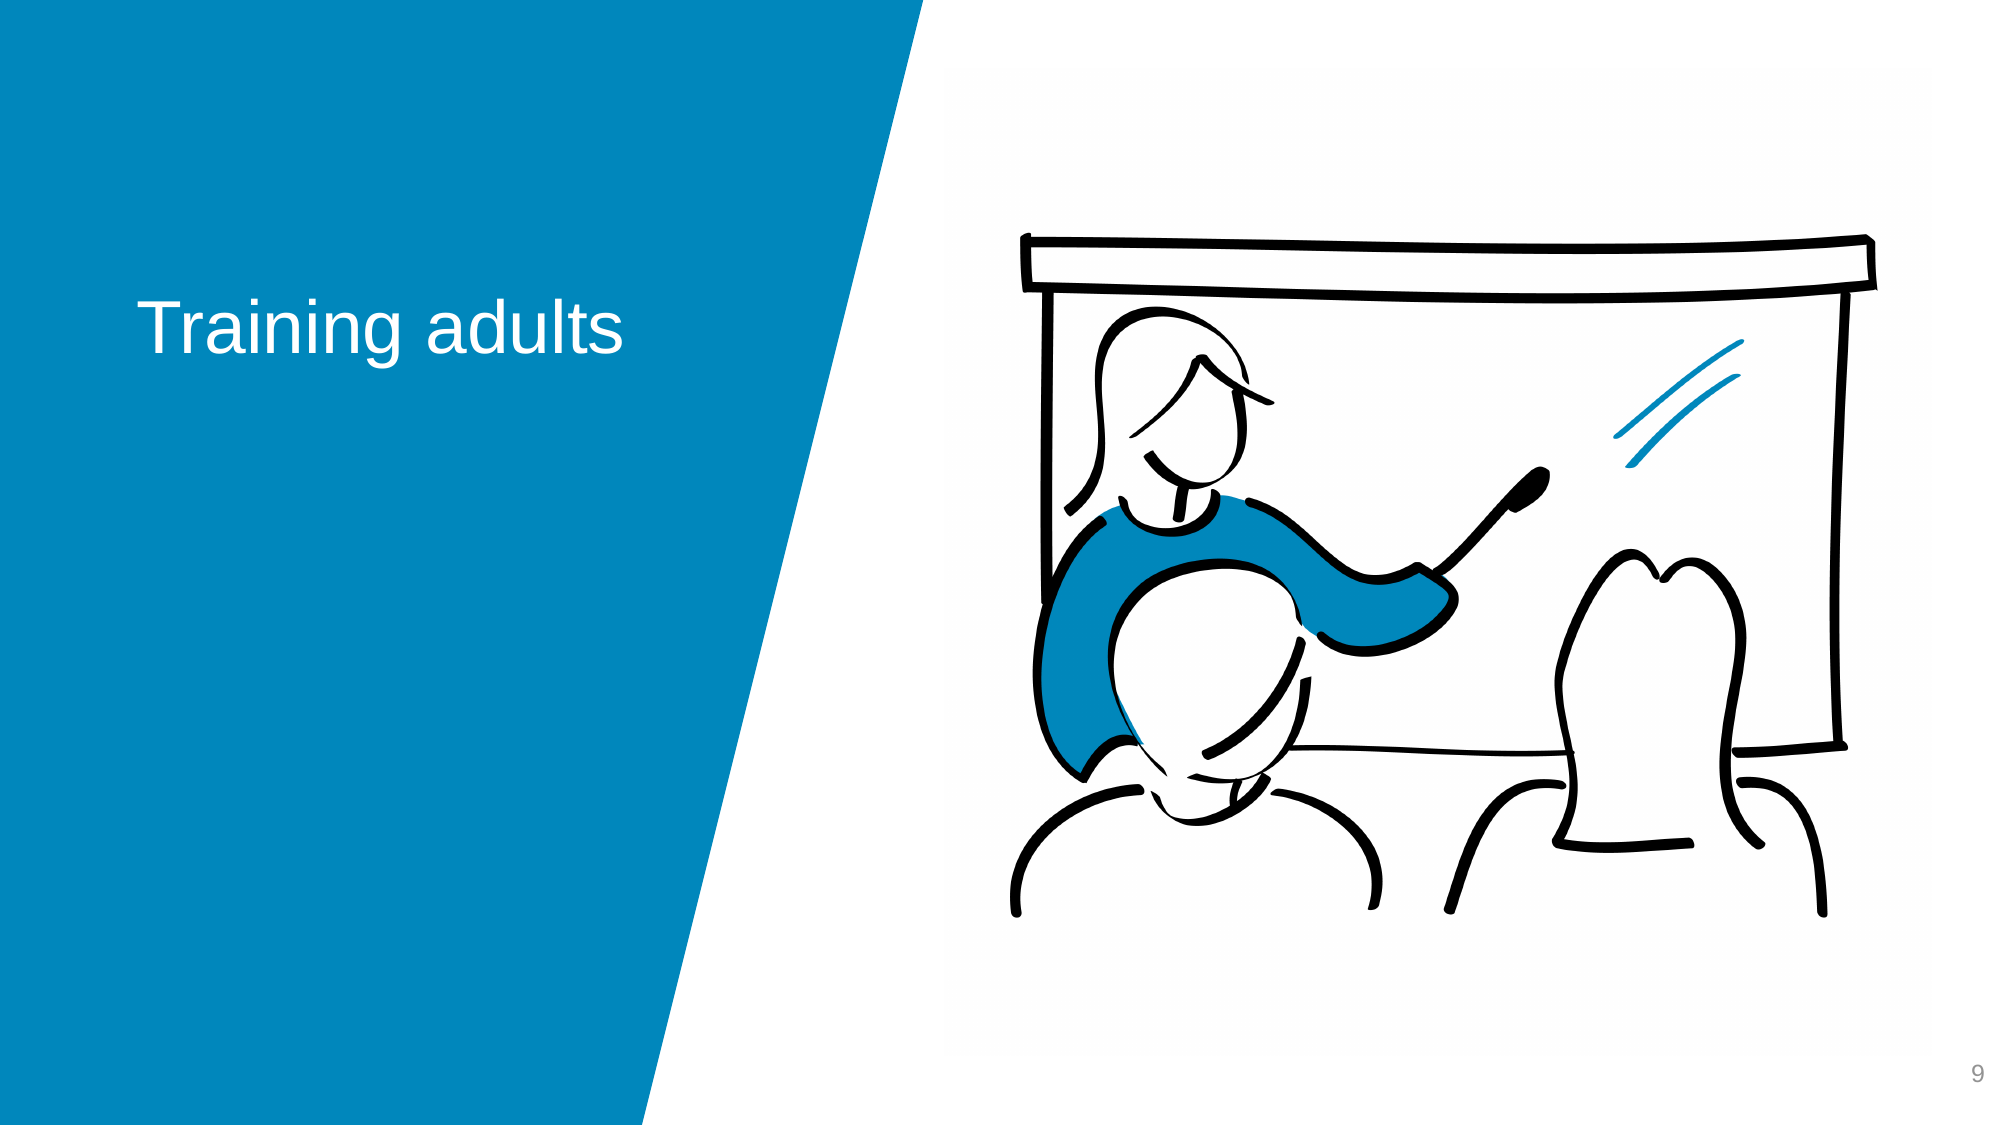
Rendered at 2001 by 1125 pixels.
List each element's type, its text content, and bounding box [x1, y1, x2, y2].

slide_number 9 [1550, 1042, 2000, 1103]
picture [944, 68, 1932, 1056]
title Training adults [136, 0, 775, 371]
